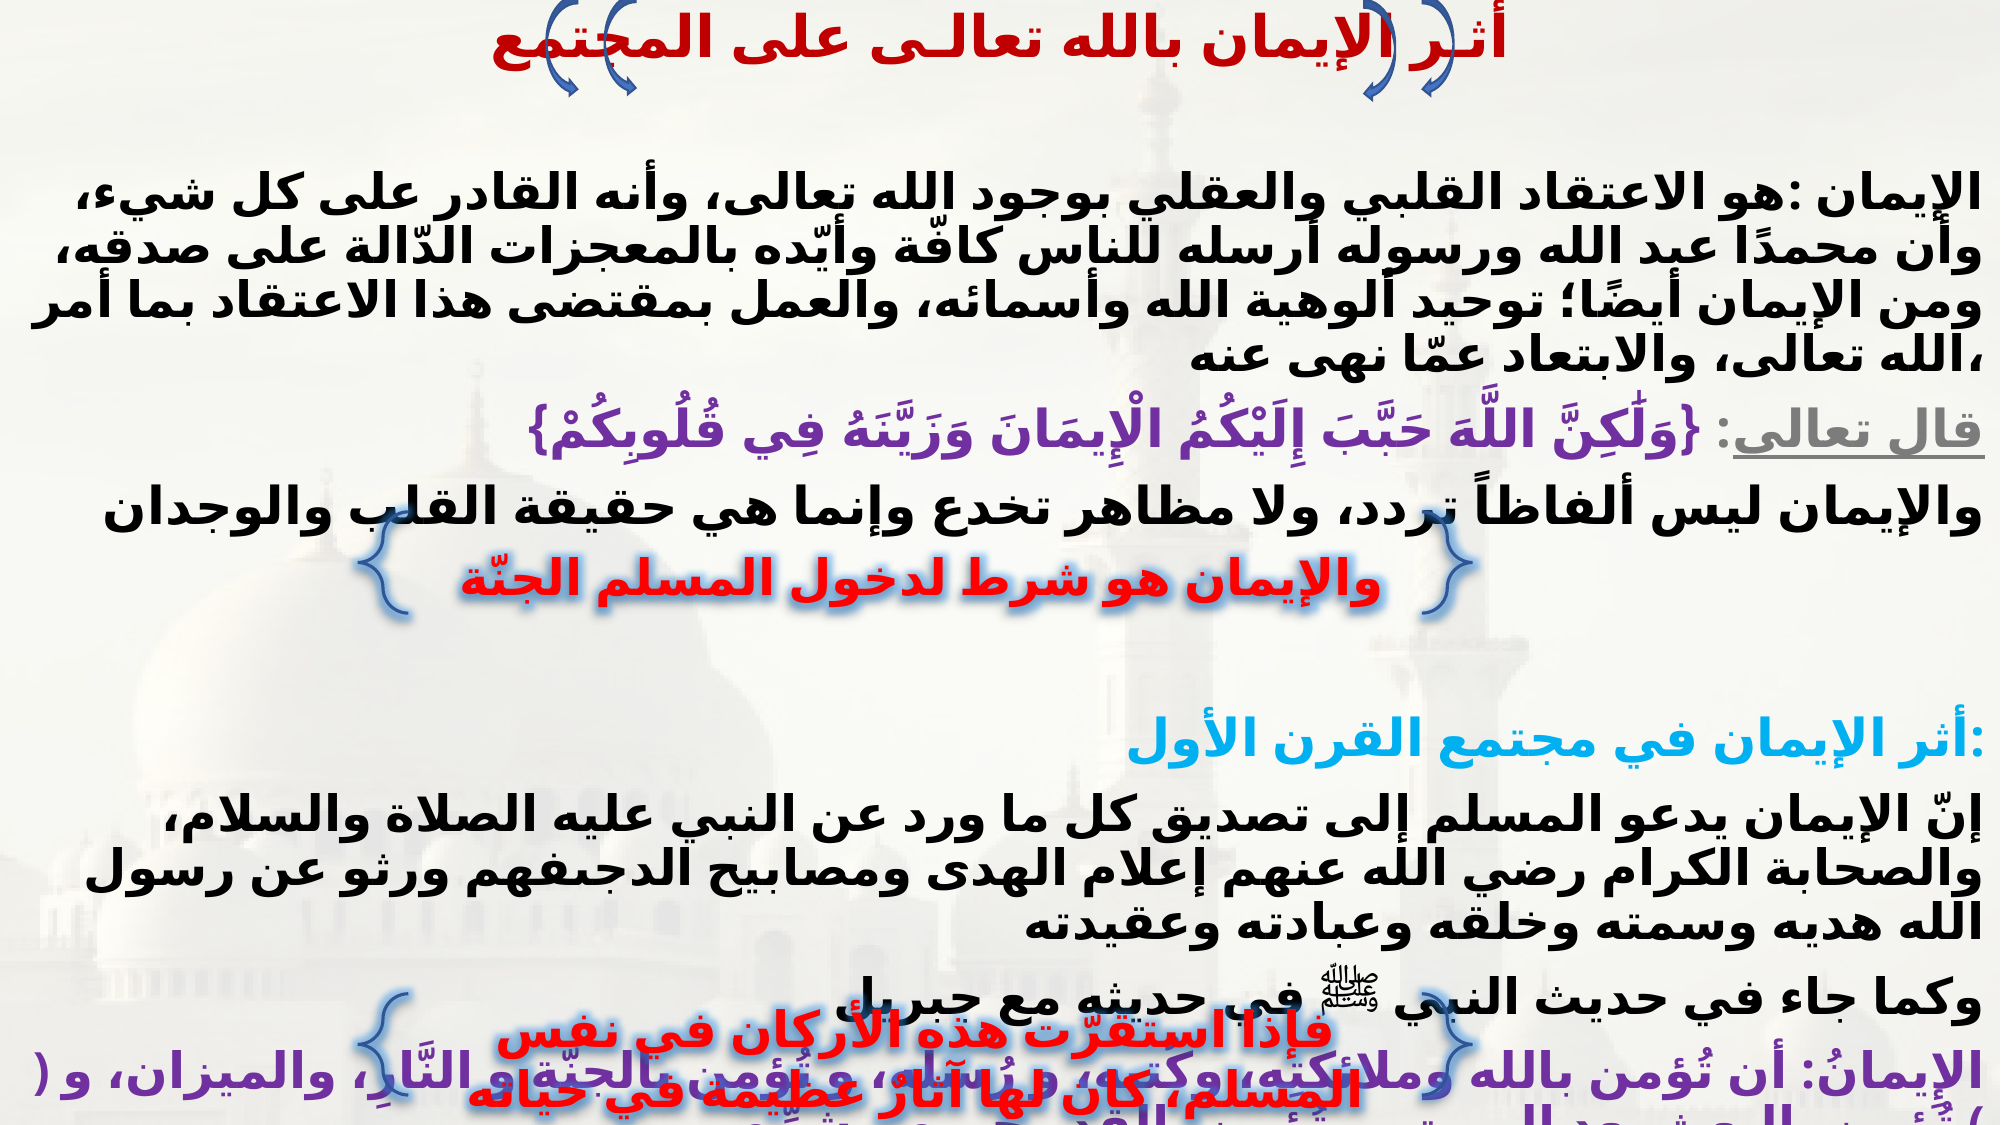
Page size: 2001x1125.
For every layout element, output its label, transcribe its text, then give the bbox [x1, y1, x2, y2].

text_box [545, 0, 579, 98]
text_box [1362, 0, 1397, 102]
text_box [1421, 0, 1455, 98]
text_box فإذا استقرّت هذه الأركان في نفس المسلم، كان لها آثارٌ عظيمة في حياته [357, 992, 1473, 1097]
text_box [603, 0, 638, 97]
text_box والإيمان هو شرط لدخول المسلم الجنّة [357, 510, 1473, 615]
subtitle أثـر الإيمان بالله تعالـى على المجتمع الإيمان :هو الاعتقاد القلبي والعقلي بوجود الله تعالى، وأنه القادر على كل شيء، وأن محمدًا عبد الله ورسوله أرسله للناس كافّة وأيّده بالمعجزات الدّالة على صدقه، ومن الإيمان أيضًا؛ توحيد ألوهية الله وأسمائه، والعمل بمقتضى هذا الاعتقاد بما أمر الله تعالى، والابتعاد عمّا نهى عنه، قال تعالى: {وَلَٰكِنَّ اللَّهَ حَبَّبَ إِلَيْكُمُ الْإِيمَانَ وَزَيَّنَهُ فِي قُلُوبِكُمْ} والإيمان ليس ألفاظاً تردد، ولا مظاهر تخدع وإنما هي حقيقة القلب والوجدان أثر الإيمان في مجتمع القرن الأول: إنّ الإيمان يدعو المسلم إلى تصديق كل ما ورد عن النبي عليه الصلاة والسلام، والصحابة الكرام رضي الله عنهم إعلام الهدى ومصابيح الدجىفهم ورثو عن رسول الله هديه وسمته وخلقه وعبادته وعقيدته وكما جاء في حديث النبي ﷺ في حديثه مع جبريل ﴿ الإِيمانُ: أن تُؤمن بالله وملائكتِه، وكُتبه، و رُسله، و تُؤمن بالجنَّة و النَّارِ، والميزان، و تُؤمن بالبعث بعد الموت، و تُؤمن بِالقدرِ خيرِه و شرِّه ﴾ [0, 0, 2000, 1125]
